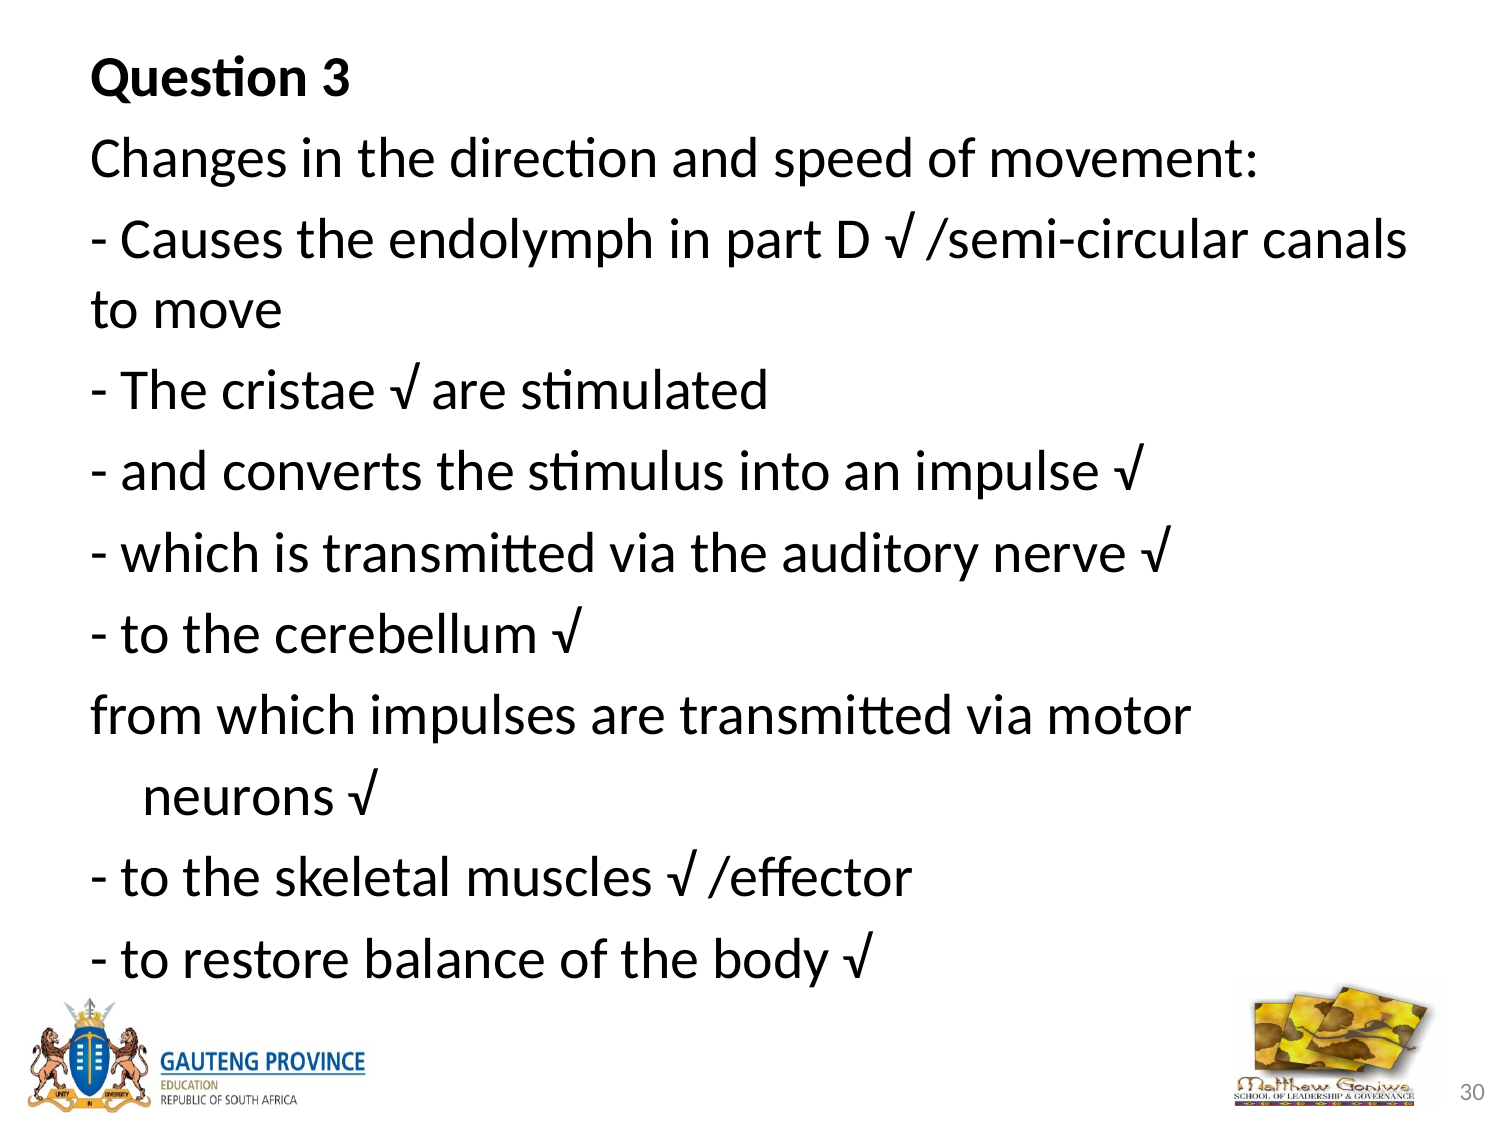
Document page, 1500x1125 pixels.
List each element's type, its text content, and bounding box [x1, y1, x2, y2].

picture [1234, 980, 1445, 1060]
list Question 3 Changes in the direction and speed of movement: - Causes the endolymph in part D √ /semi-circular canals to move - The cristae √ are stimulated - and converts the stimulus into an impulse √ - which is transmitted via the auditory nerve √ - to the cerebellum √ from which impulses are transmitted via motor neurons √ - to the skeletal muscles √ /effector - to restore balance of the body √ [75, 30, 1425, 1005]
picture [17, 987, 373, 1116]
slide_number 30 [1149, 1060, 1500, 1121]
